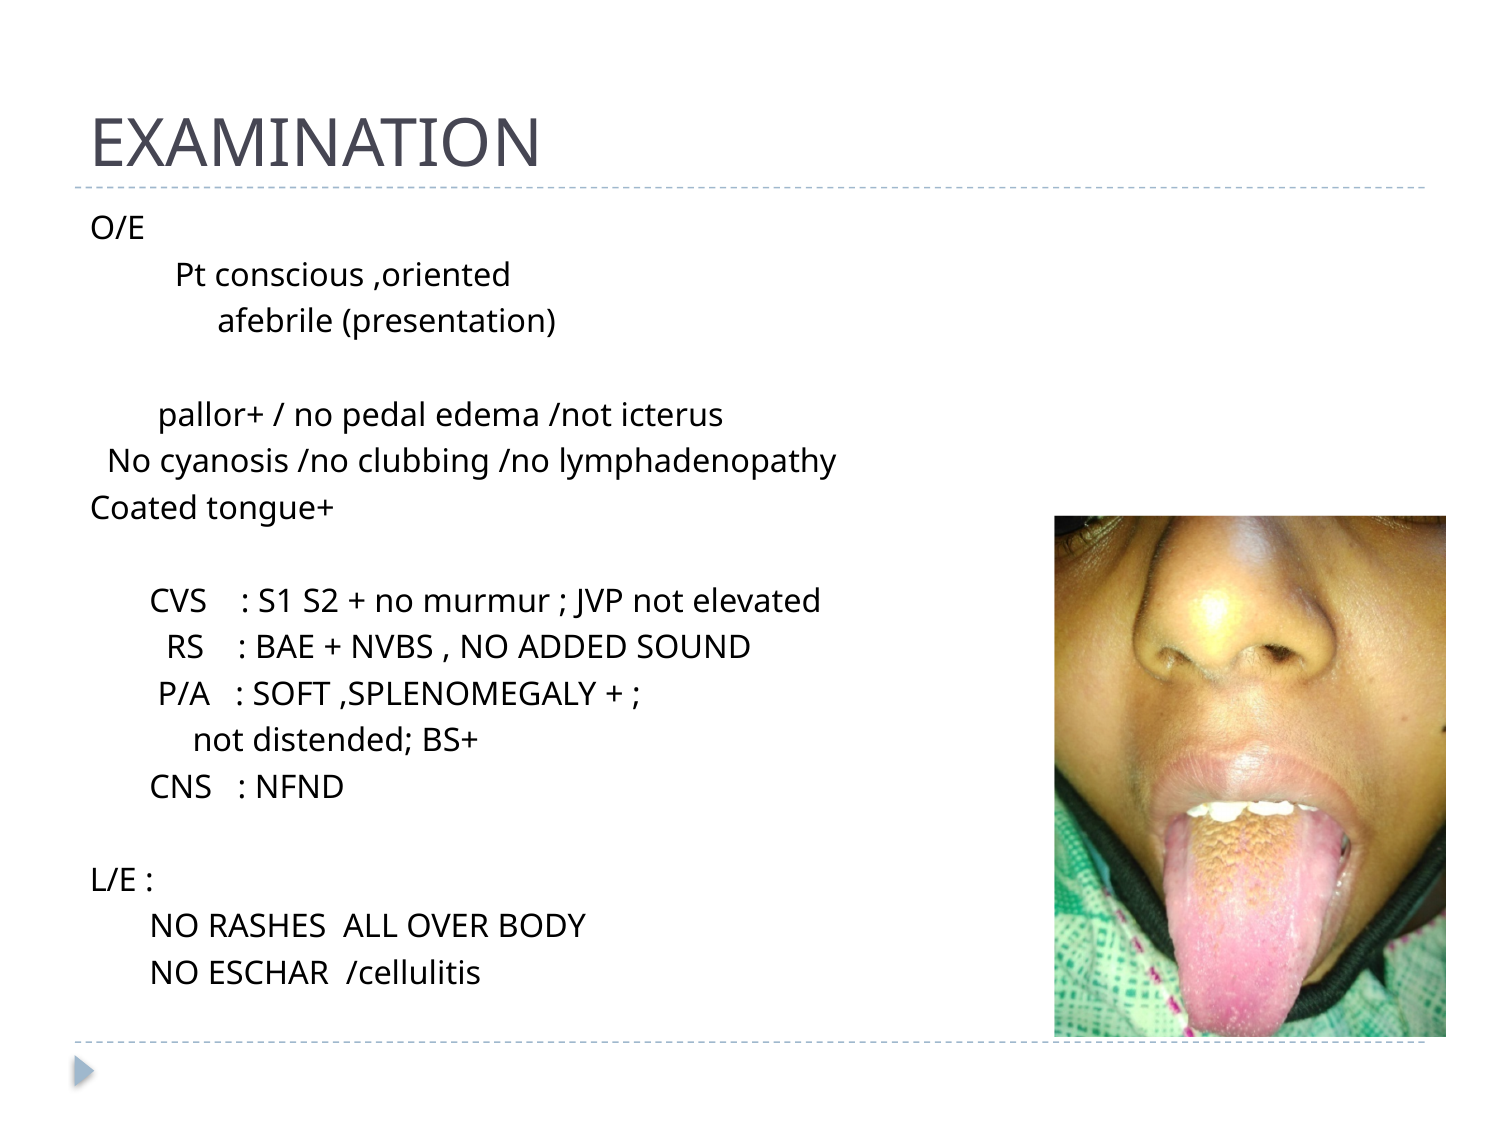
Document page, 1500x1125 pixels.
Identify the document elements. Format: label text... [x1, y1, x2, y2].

list O/E Pt conscious ,oriented afebrile (presentation) pallor+ / no pedal edema /not icterus No cyanosis /no clubbing /no lymphadenopathy Coated tongue+ CVS : S1 S2 + no murmur ; JVP not elevated RS : BAE + NVBS , NO ADDED SOUND P/A : SOFT ,SPLENOMEGALY + ; not distended; BS+ CNS : NFND L/E : NO RASHES ALL OVER BODY NO ESCHAR /cellulitis [75, 200, 1425, 1010]
picture [989, 516, 1500, 1036]
title EXAMINATION [75, 24, 1425, 188]
